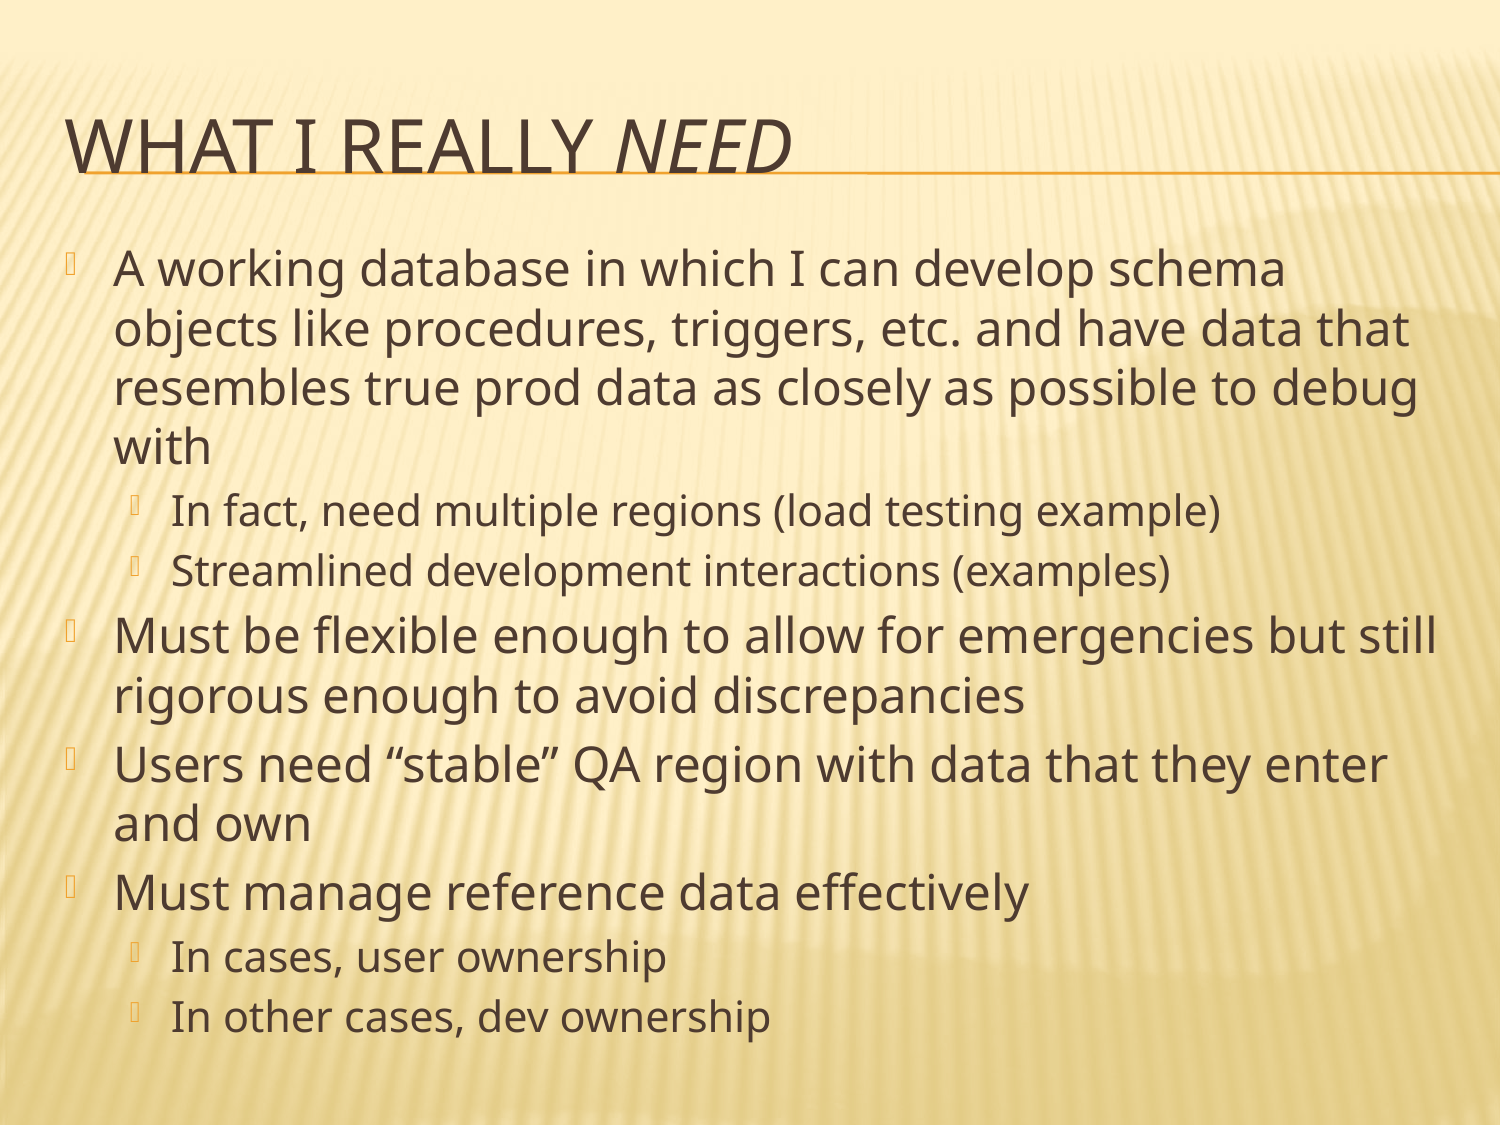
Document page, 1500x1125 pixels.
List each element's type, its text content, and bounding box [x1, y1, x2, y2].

list A working database in which I can develop schema objects like procedures, triggers, etc. and have data that resembles true prod data as closely as possible to debug with In fact, need multiple regions (load testing example) Streamlined development interactions (examples) Must be flexible enough to allow for emergencies but still rigorous enough to avoid discrepancies Users need “stable” QA region with data that they enter and own Must manage reference data effectively In cases, user ownership In other cases, dev ownership [50, 229, 1475, 1050]
title What I really Need [50, 75, 1475, 213]
